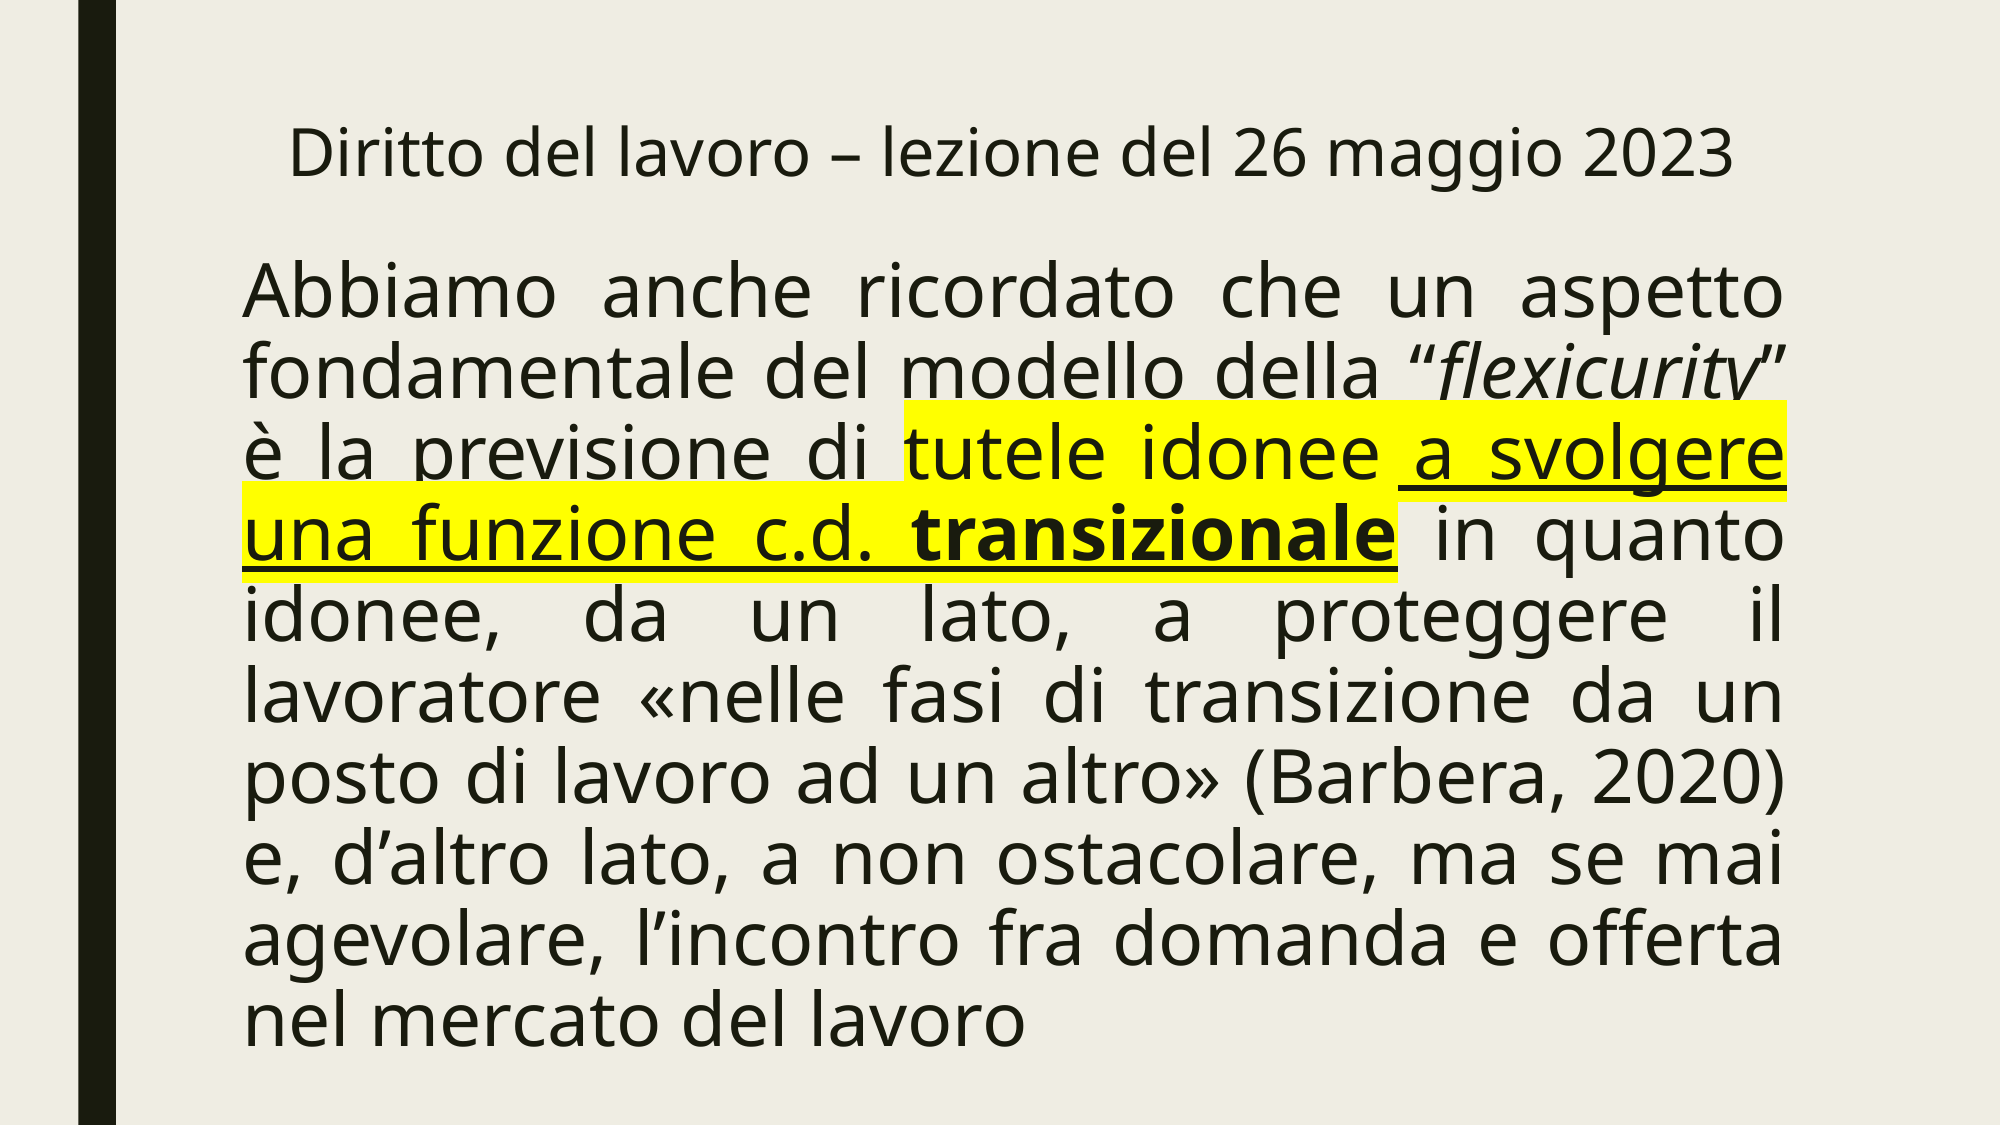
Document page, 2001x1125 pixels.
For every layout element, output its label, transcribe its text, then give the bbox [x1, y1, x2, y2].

list Abbiamo anche ricordato che un aspetto fondamentale del modello della “flexicurity” è la previsione di tutele idonee a svolgere una funzione c.d. transizionale in quanto idonee, da un lato, a proteggere il lavoratore «nelle fasi di transizione da un posto di lavoro ad un altro» (Barbera, 2020) e, d’altro lato, a non ostacolare, ma se mai agevolare, l’incontro fra domanda e offerta nel mercato del lavoro [227, 245, 1803, 1013]
title Diritto del lavoro – lezione del 26 maggio 2023 [225, 112, 1800, 246]
